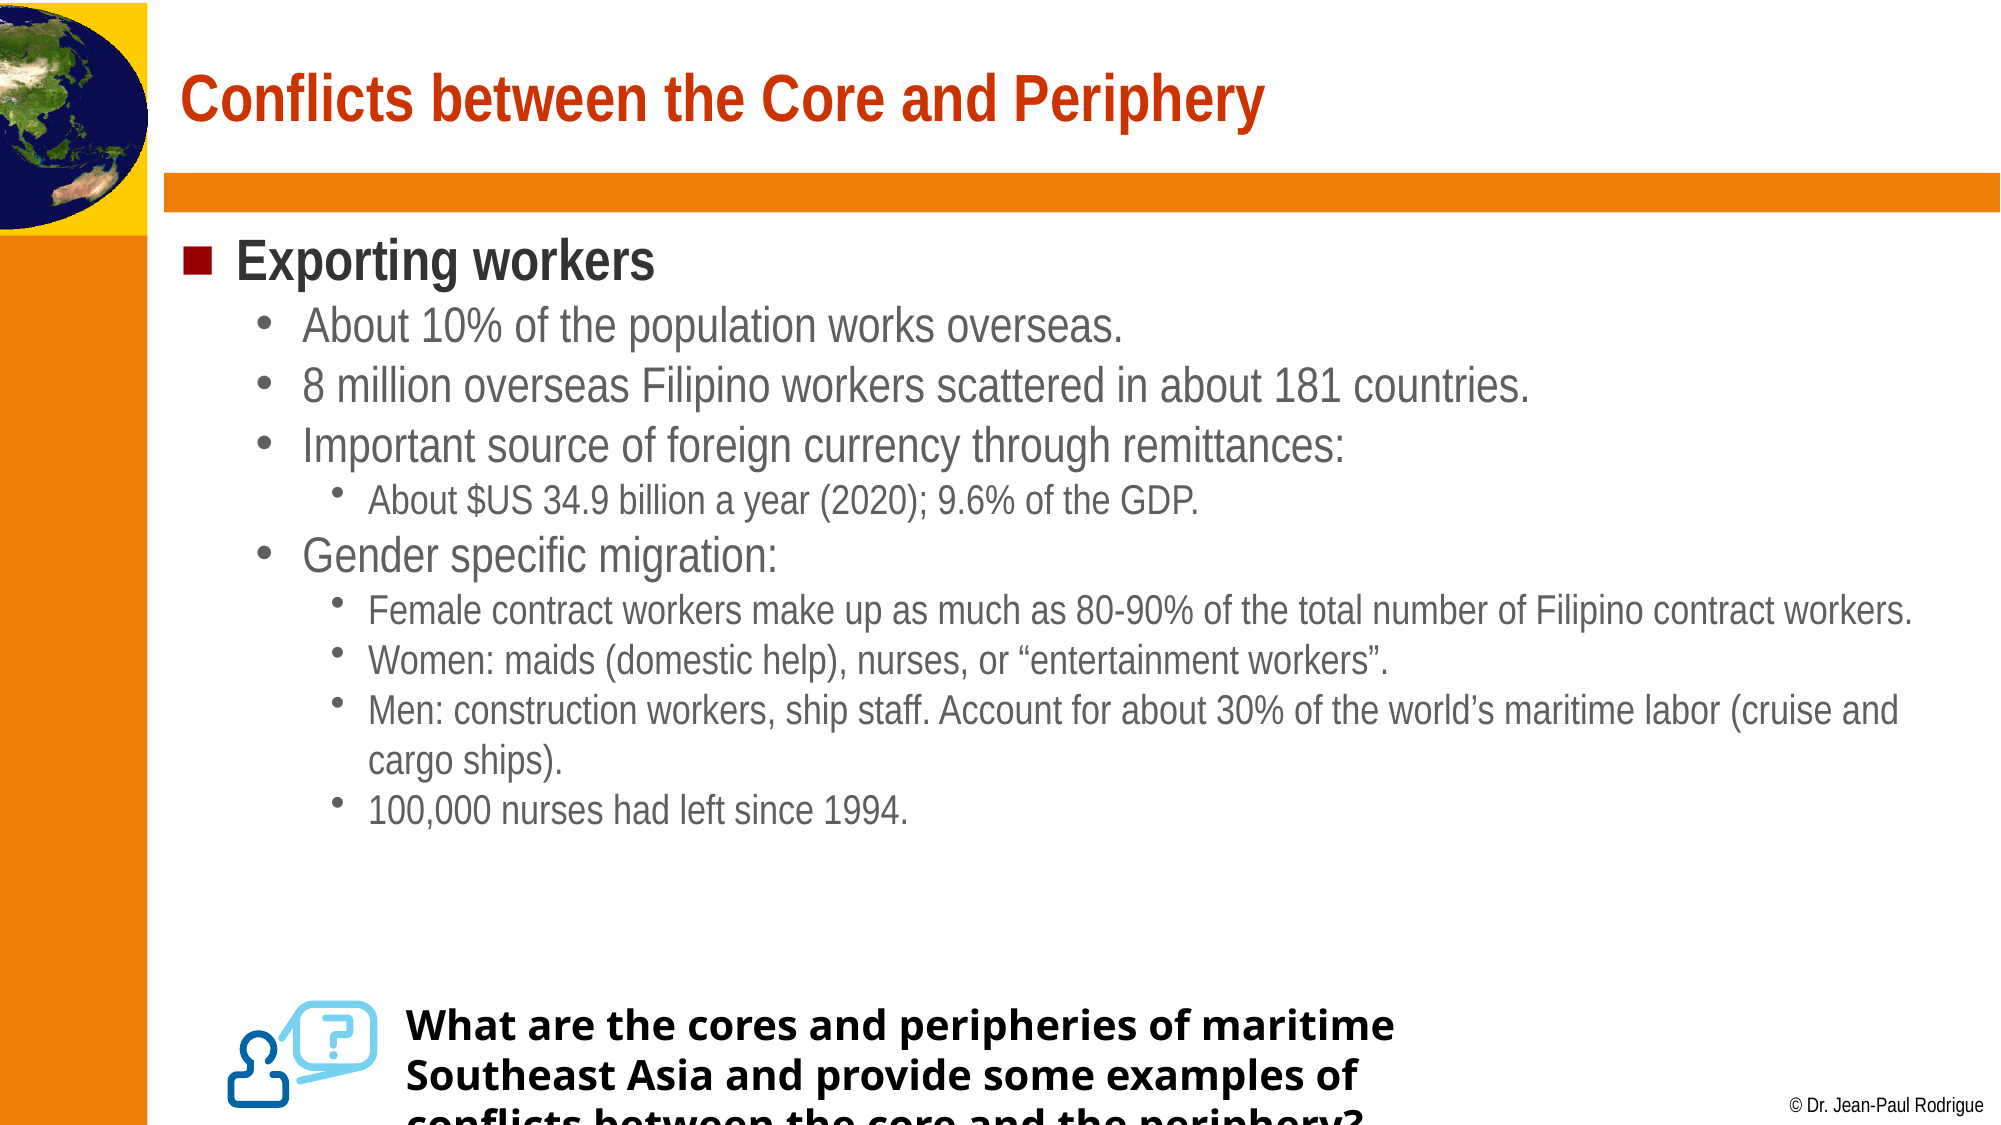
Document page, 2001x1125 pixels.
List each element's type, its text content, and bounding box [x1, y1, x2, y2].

picture [227, 1000, 378, 1109]
list Exporting workers About 10% of the population works overseas. 8 million overseas Filipino workers scattered in about 181 countries. Important source of foreign currency through remittances: About $US 34.9 billion a year (2020); 9.6% of the GDP. Gender specific migration: Female contract workers make up as much as 80-90% of the total number of Filipino contract workers. Women: maids (domestic help), nurses, or “entertainment workers”. Men: construction workers, ship staff. Account for about 30% of the world’s maritime labor (cruise and cargo ships). 100,000 nurses had left since 1994. [165, 214, 1966, 1084]
title Conflicts between the Core and Periphery [165, 16, 1966, 173]
picture [0, 3, 149, 231]
text_box What are the cores and peripheries of maritime Southeast Asia and provide some examples of conflicts between the core and the periphery? [391, 991, 1475, 1125]
